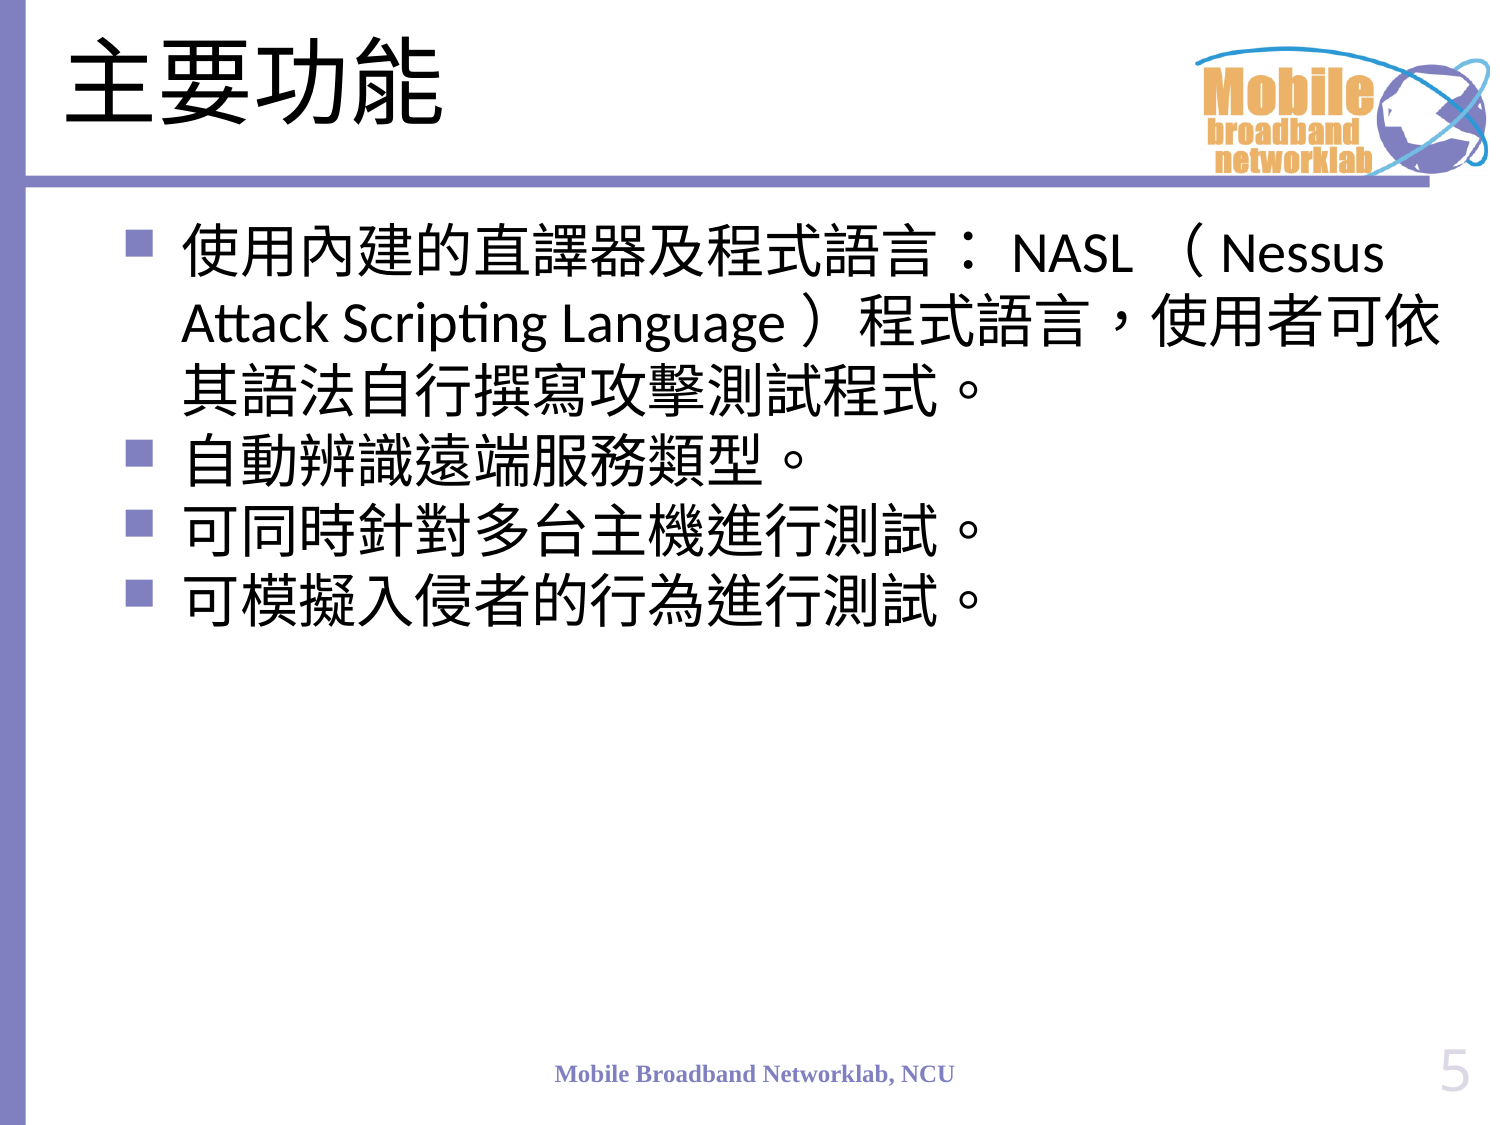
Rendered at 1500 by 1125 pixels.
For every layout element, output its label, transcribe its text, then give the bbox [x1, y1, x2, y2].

list 使用內建的直譯器及程式語言：NASL（Nessus Attack Scripting Language）程式語言，使用者可依其語法自行撰寫攻擊測試程式。 自動辨識遠端服務類型。 可同時針對多台主機進行測試。 可模擬入侵者的行為進行測試。 [46, 206, 1467, 950]
slide_number 5 [1136, 1042, 1487, 1103]
title 主要功能 [46, 21, 1456, 177]
picture [1456, 46, 1491, 176]
